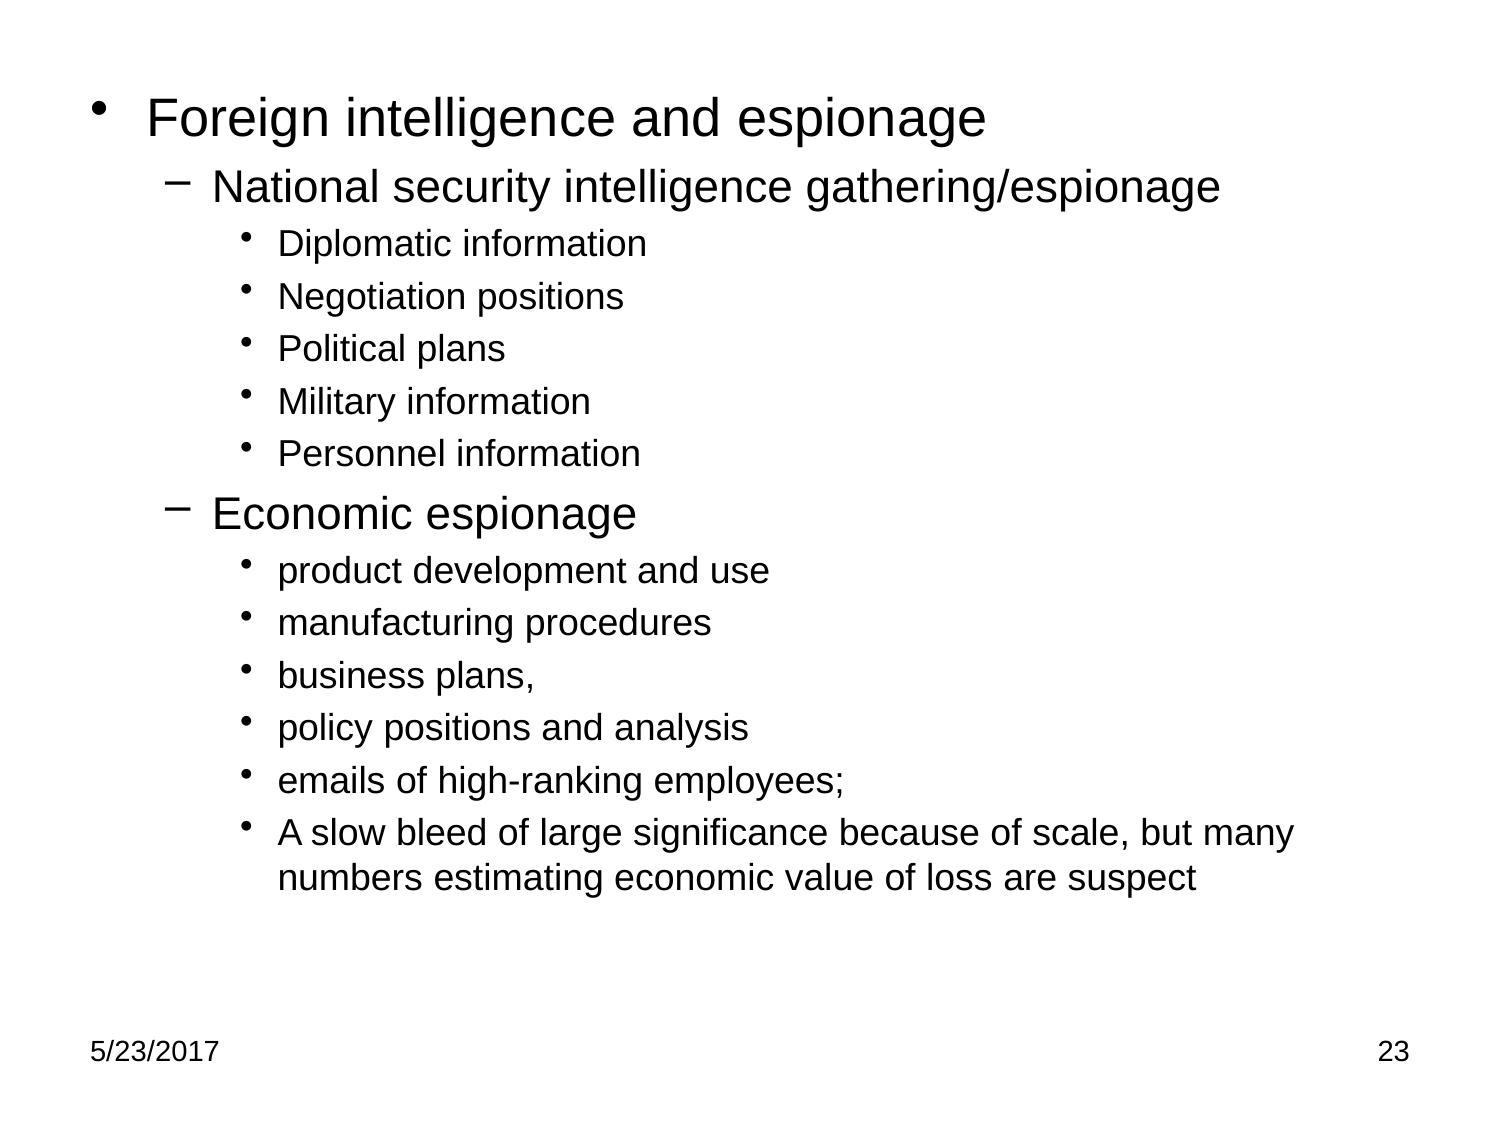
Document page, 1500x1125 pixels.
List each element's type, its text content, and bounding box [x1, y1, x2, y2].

slide_number 23 [1074, 1024, 1425, 1103]
list Foreign intelligence and espionage National security intelligence gathering/espionage Diplomatic information Negotiation positions Political plans Military information Personnel information Economic espionage product development and use manufacturing procedures business plans, policy positions and analysis emails of high-ranking employees; A slow bleed of large significance because of scale, but many numbers estimating economic value of loss are suspect [75, 75, 1425, 975]
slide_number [75, 1024, 425, 1103]
